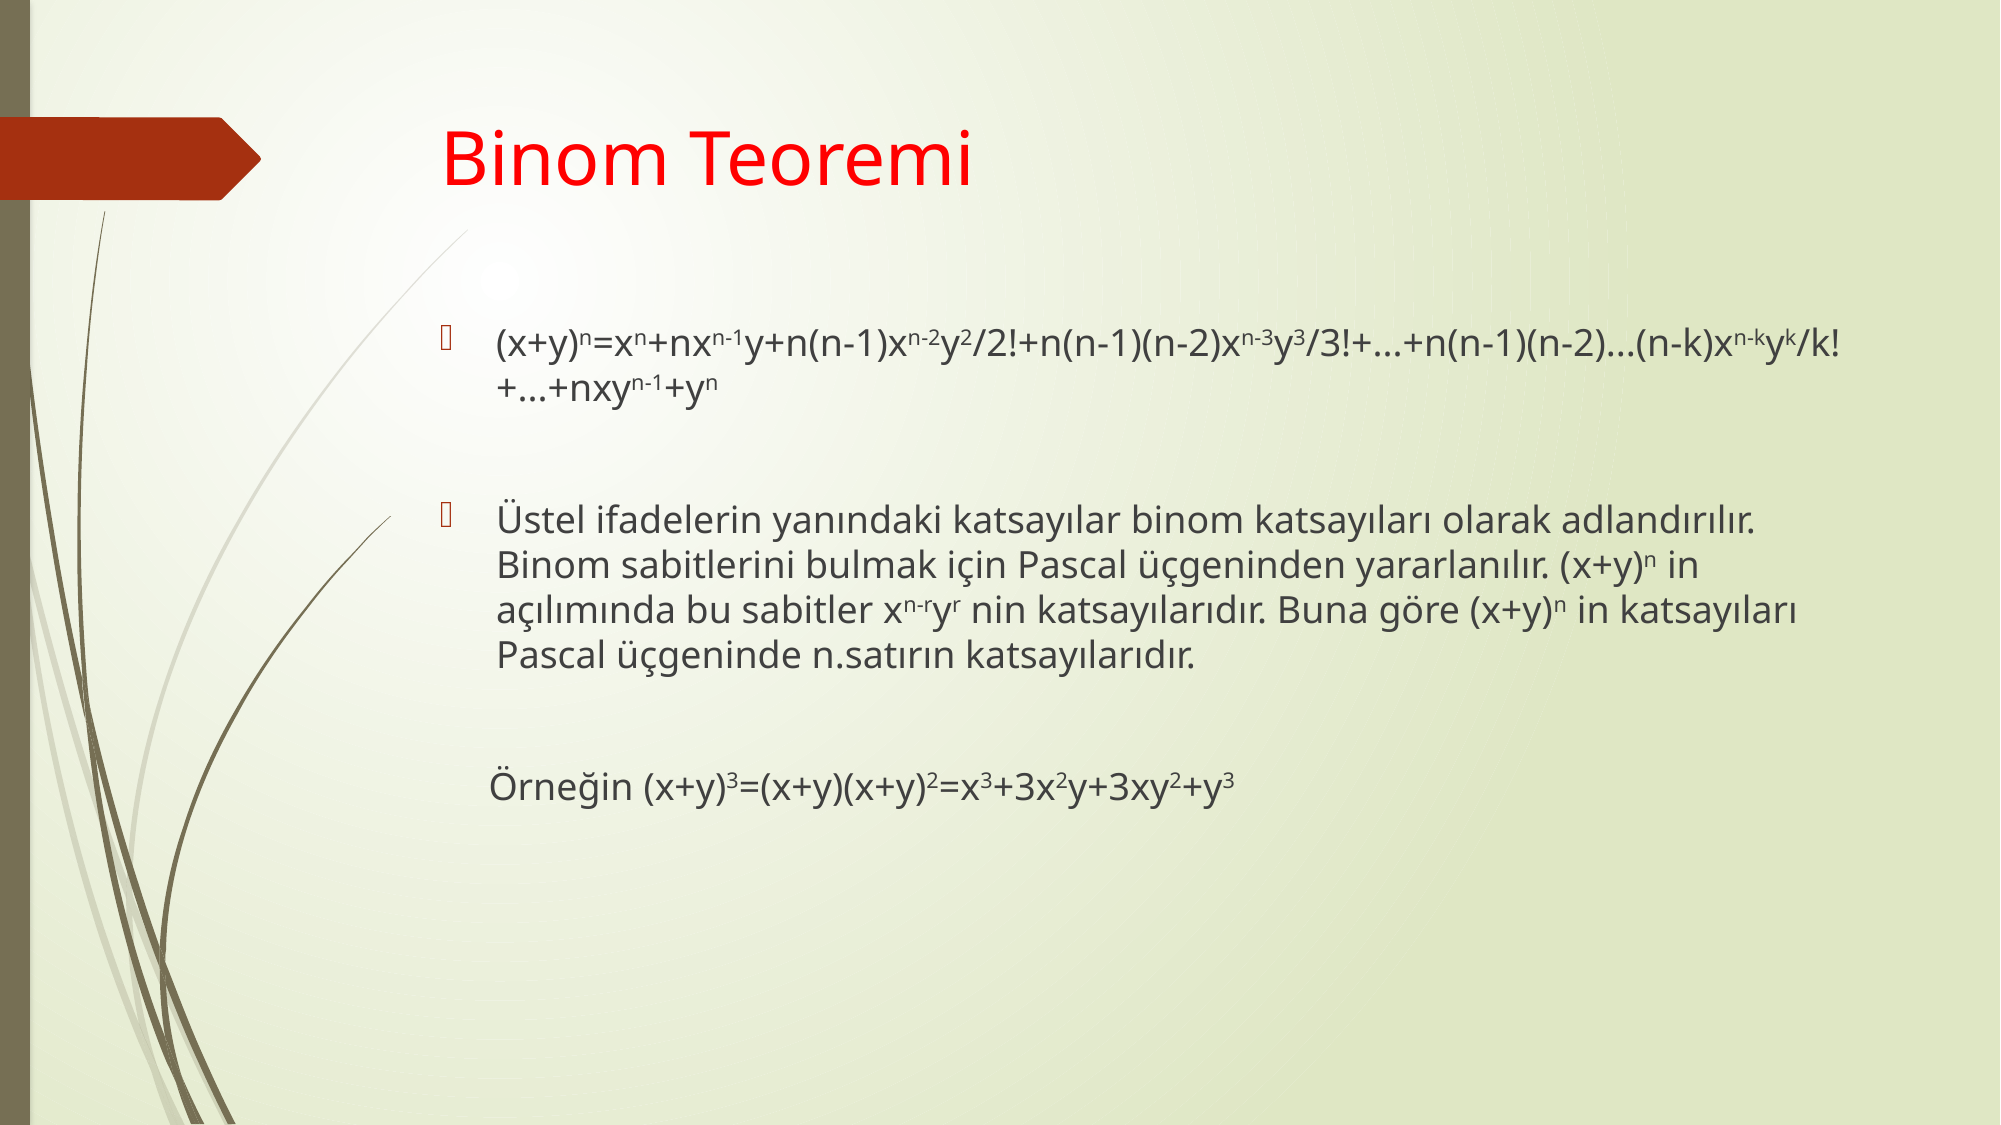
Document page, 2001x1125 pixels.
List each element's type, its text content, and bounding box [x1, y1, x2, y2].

list (x+y)n=xn+nxn-1y+n(n-1)xn-2y2/2!+n(n-1)(n-2)xn-3y3/3!+...+n(n-1)(n-2)...(n-k)xn-kyk/k!+...+nxyn-1+yn Üstel ifadelerin yanındaki katsayılar binom katsayıları olarak adlandırılır. Binom sabitlerini bulmak için Pascal üçgeninden yararlanılır. (x+y)n in açılımında bu sabitler xn-ryr nin katsayılarıdır. Buna göre (x+y)n in katsayıları Pascal üçgeninde n.satırın katsayılarıdır. Örneğin (x+y)3=(x+y)(x+y)2=x3+3x2y+3xy2+y3 [424, 246, 1888, 1052]
title Binom Teoremi [425, 102, 1888, 246]
